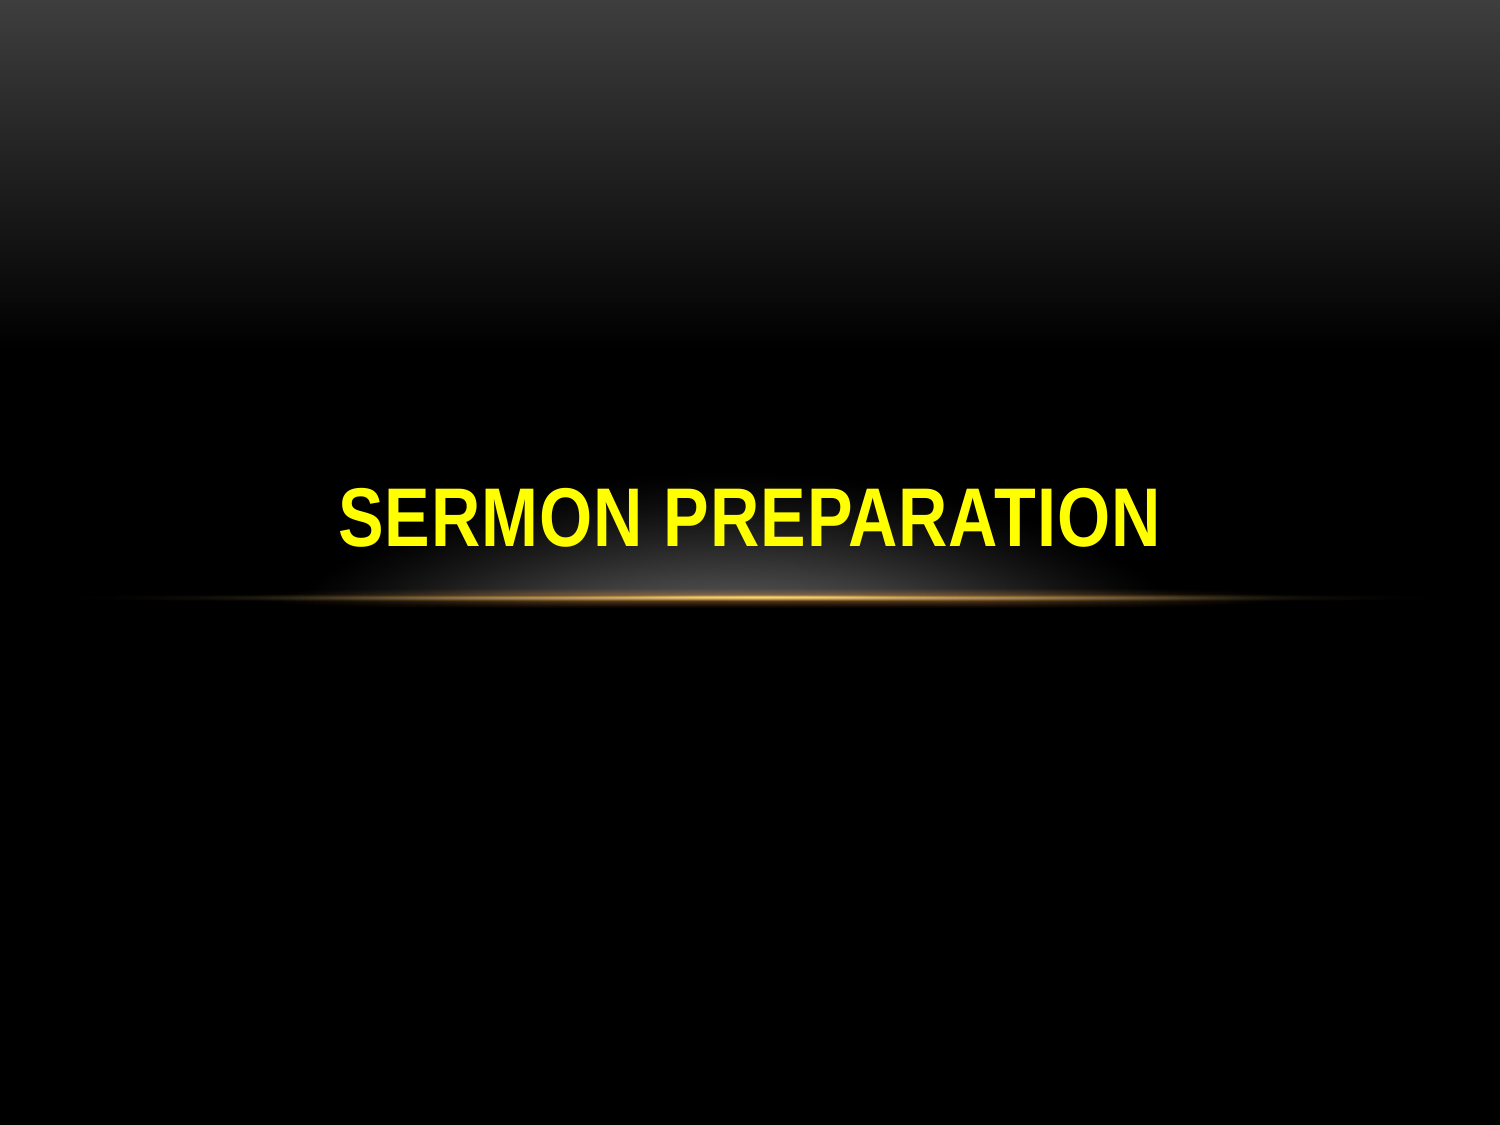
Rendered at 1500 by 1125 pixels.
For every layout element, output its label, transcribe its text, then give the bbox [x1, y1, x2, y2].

picture [0, 0, 1500, 750]
title SERMON PREPARATION [112, 329, 1388, 571]
